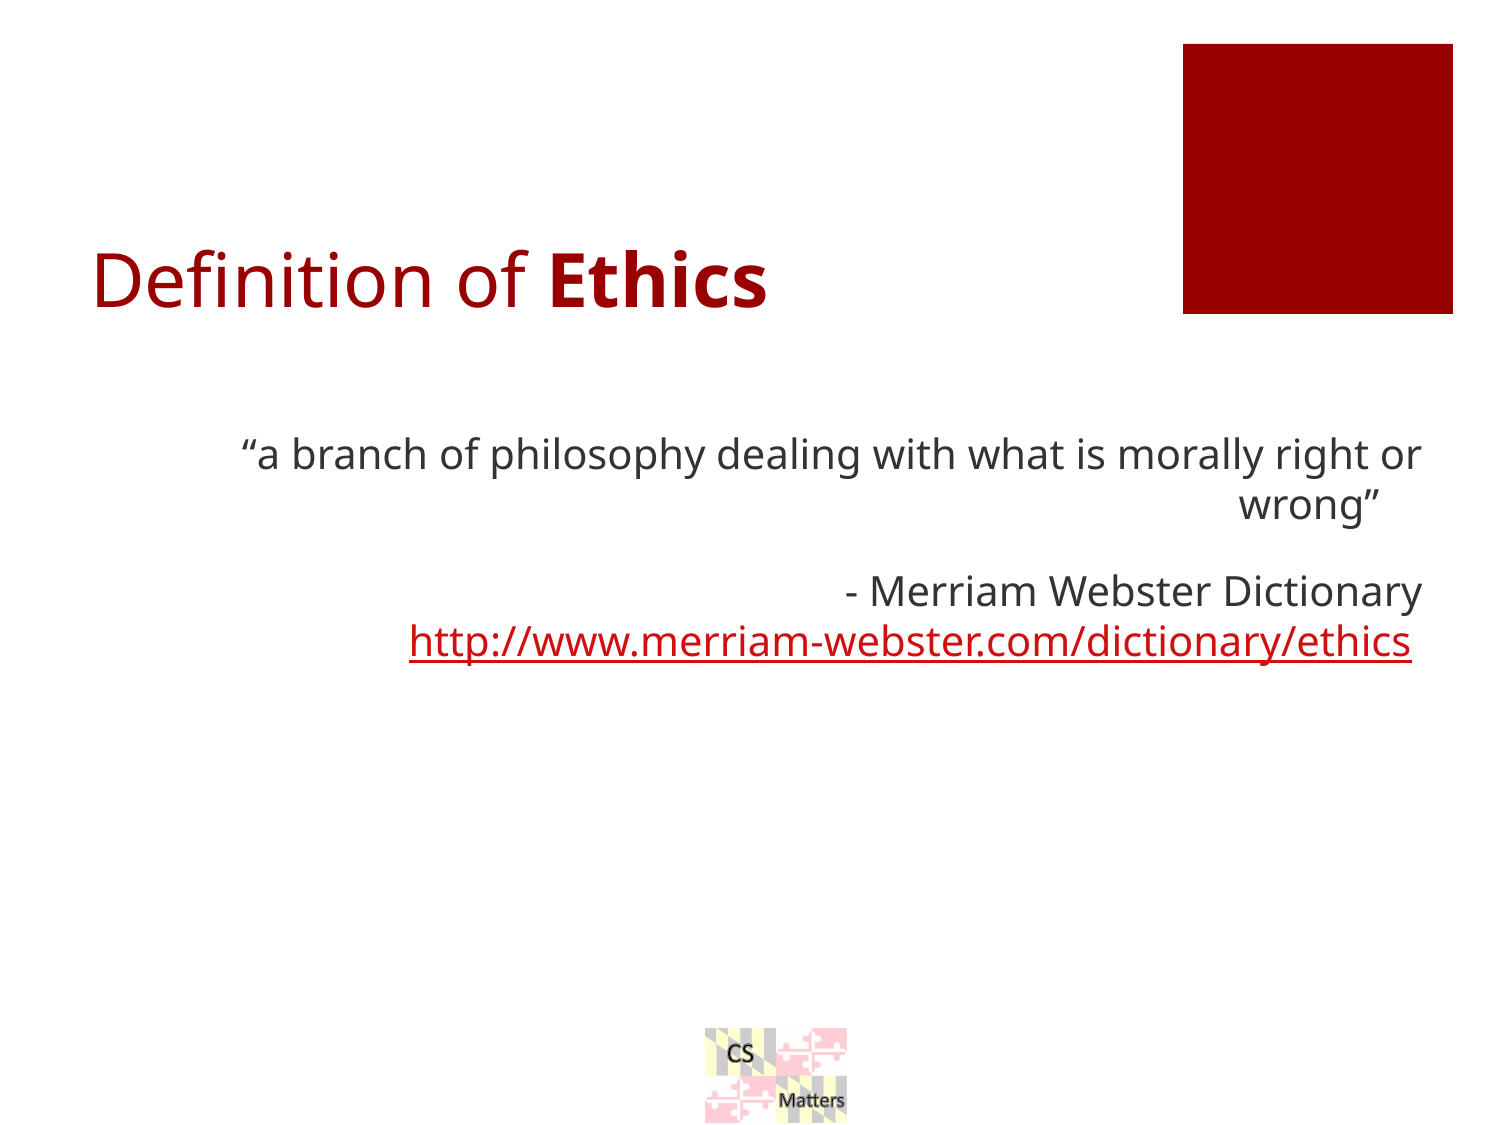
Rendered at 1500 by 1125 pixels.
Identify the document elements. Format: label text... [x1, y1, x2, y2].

list “a branch of philosophy dealing with what is morally right or wrong” - Merriam Webster Dictionary http://www.merriam-webster.com/dictionary/ethics [75, 362, 1438, 1005]
picture [705, 1028, 847, 1123]
title Definition of Ethics [75, 149, 1438, 338]
